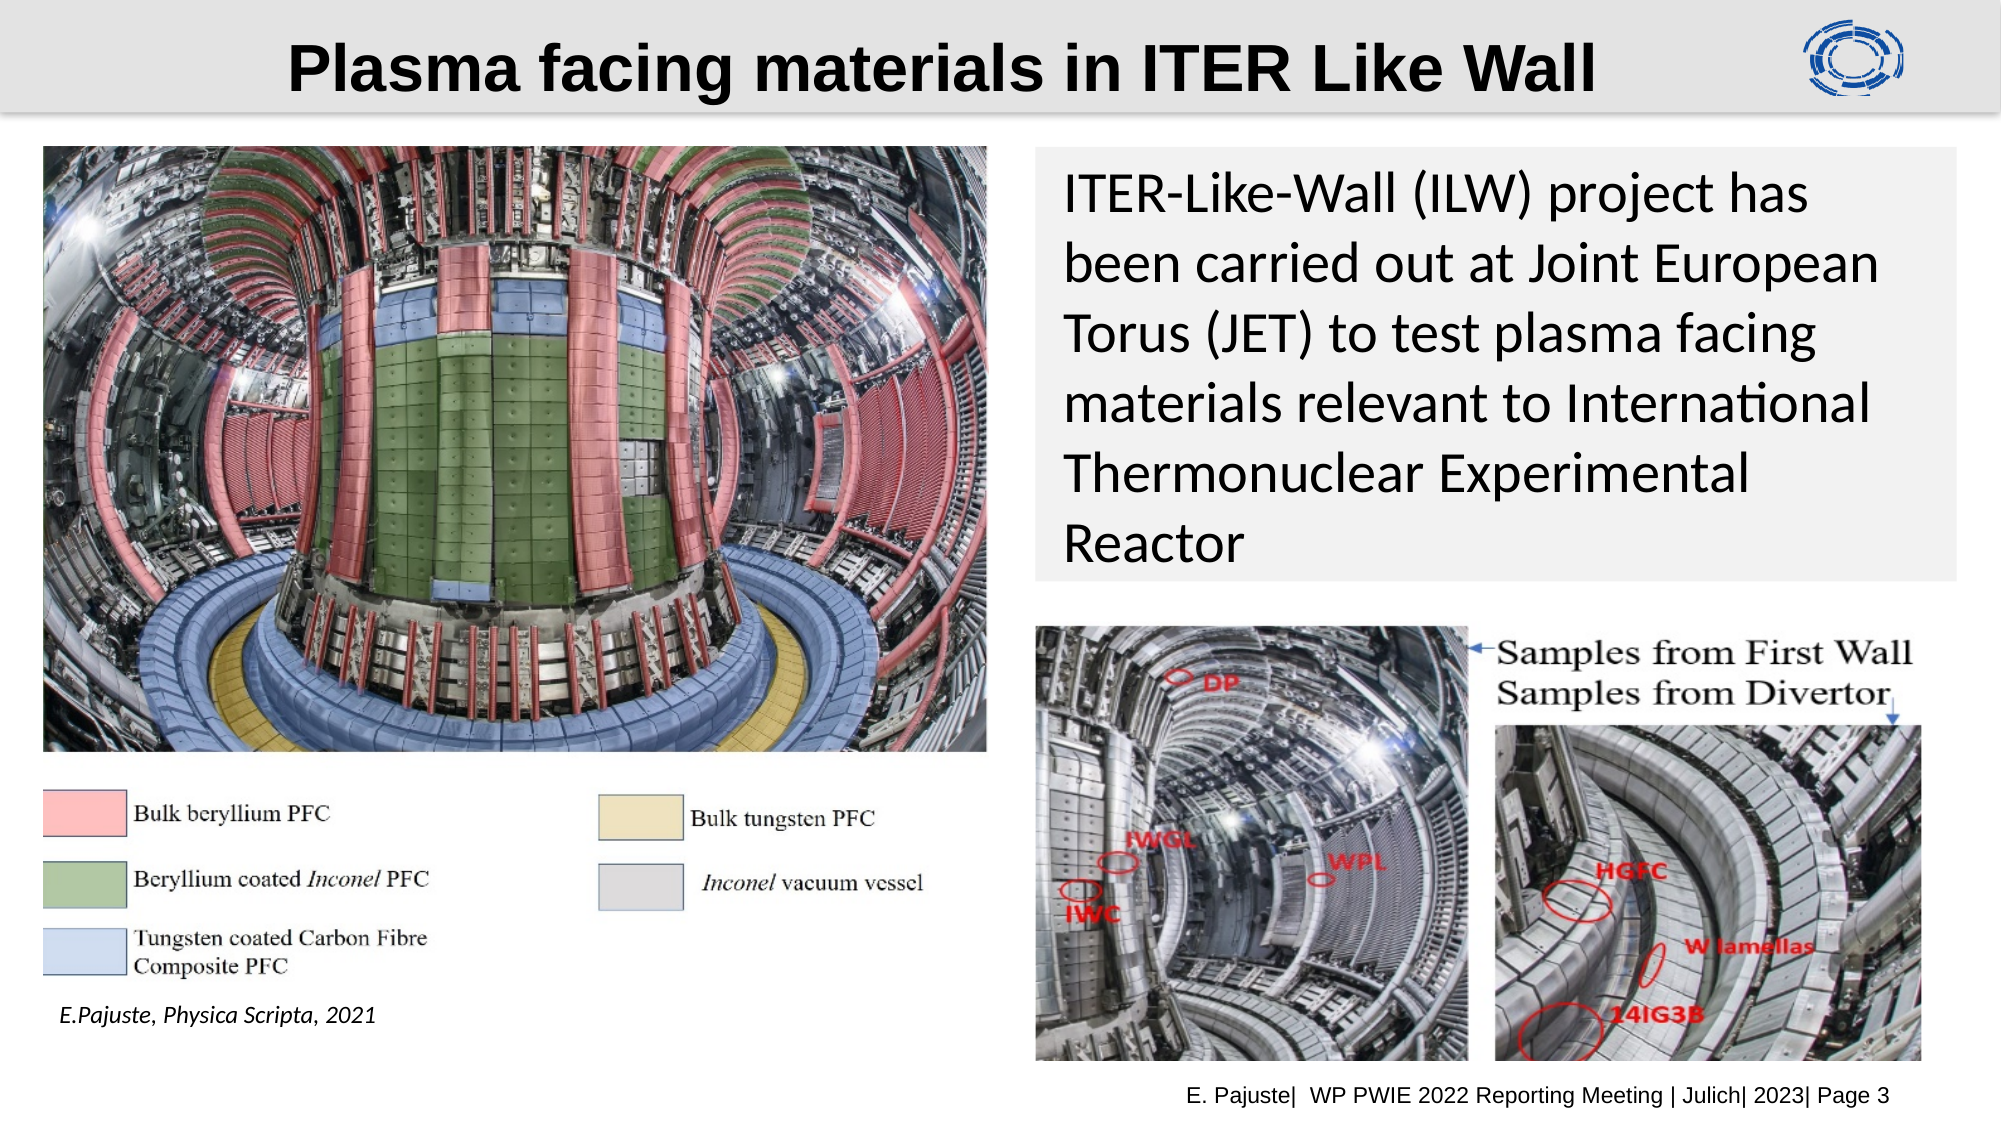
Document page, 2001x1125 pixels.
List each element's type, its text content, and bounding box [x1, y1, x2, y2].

text_box E.Pajuste, Physica Scripta, 2021 [44, 993, 392, 1037]
title Plasma facing materials in ITER Like Wall [272, 5, 1623, 137]
text_box ITER-Like-Wall (ILW) project has been carried out at Joint European Torus (JET) to test plasma facing materials relevant to International Thermonuclear Experimental Reactor [1035, 146, 1957, 582]
picture [42, 146, 989, 984]
picture [1035, 621, 1922, 1061]
text_box E. Pajuste| WP PWIE 2022 Reporting Meeting | Julich| 2023| Page 3 [102, 1073, 1905, 1118]
